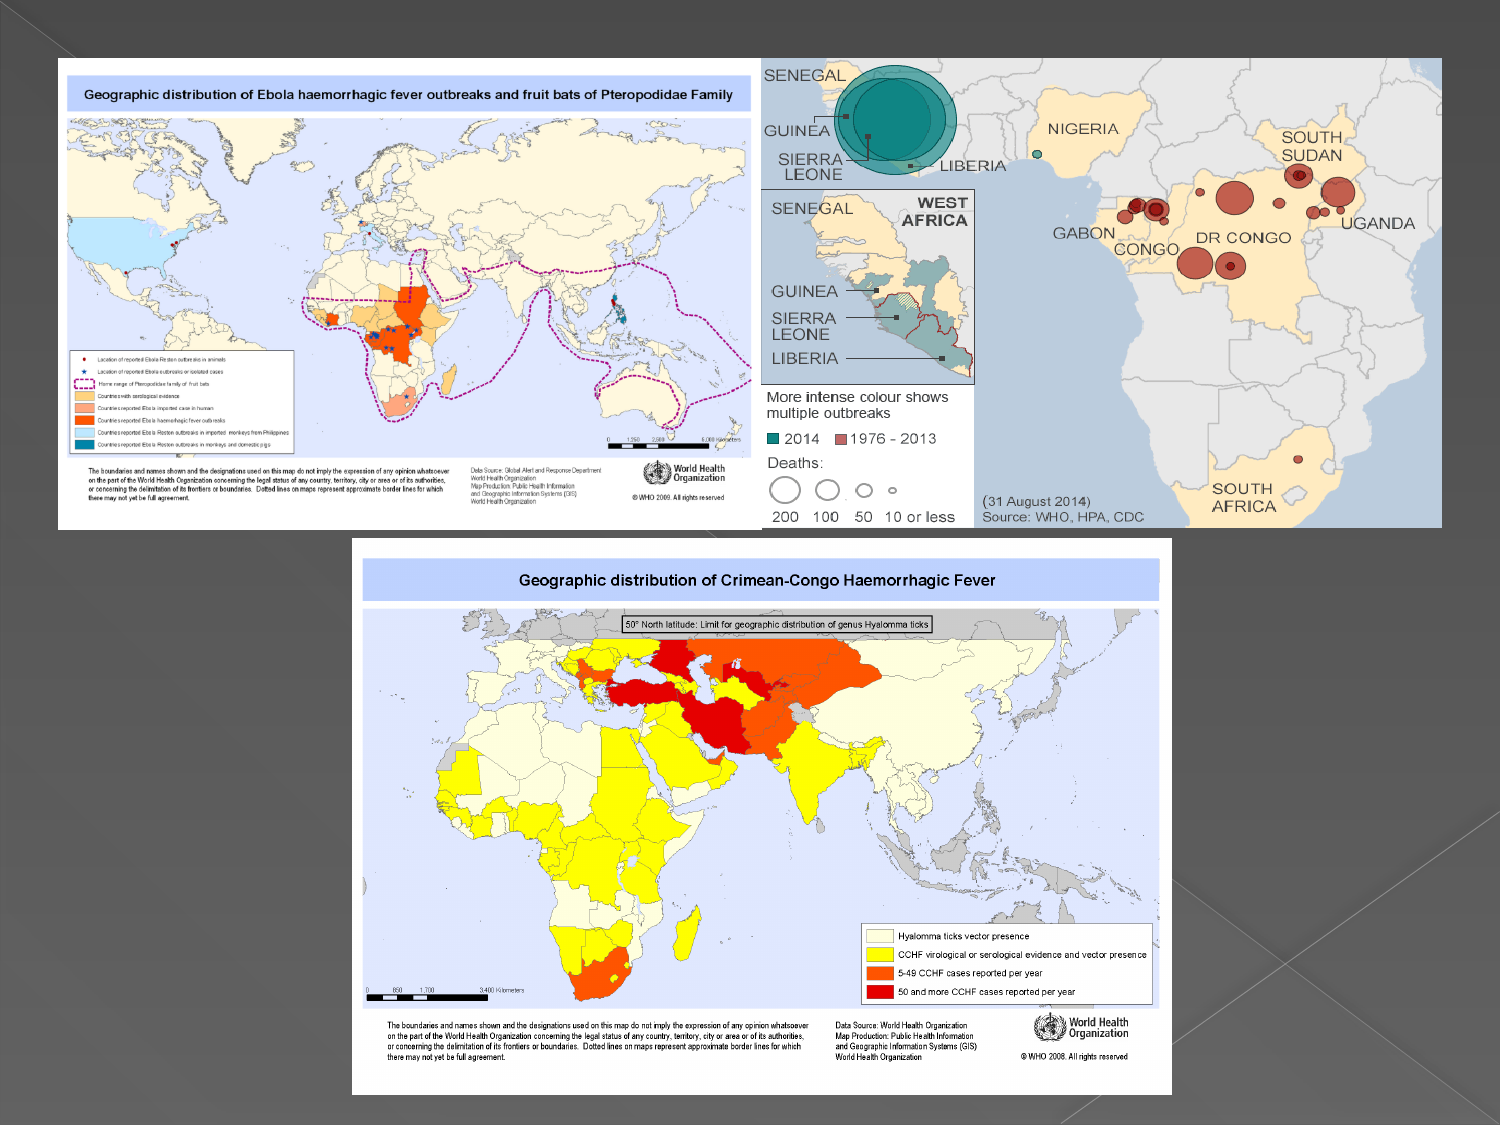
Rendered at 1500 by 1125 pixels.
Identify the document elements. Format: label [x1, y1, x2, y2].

picture [58, 58, 762, 530]
picture [352, 538, 1173, 1095]
list [761, 58, 1442, 528]
